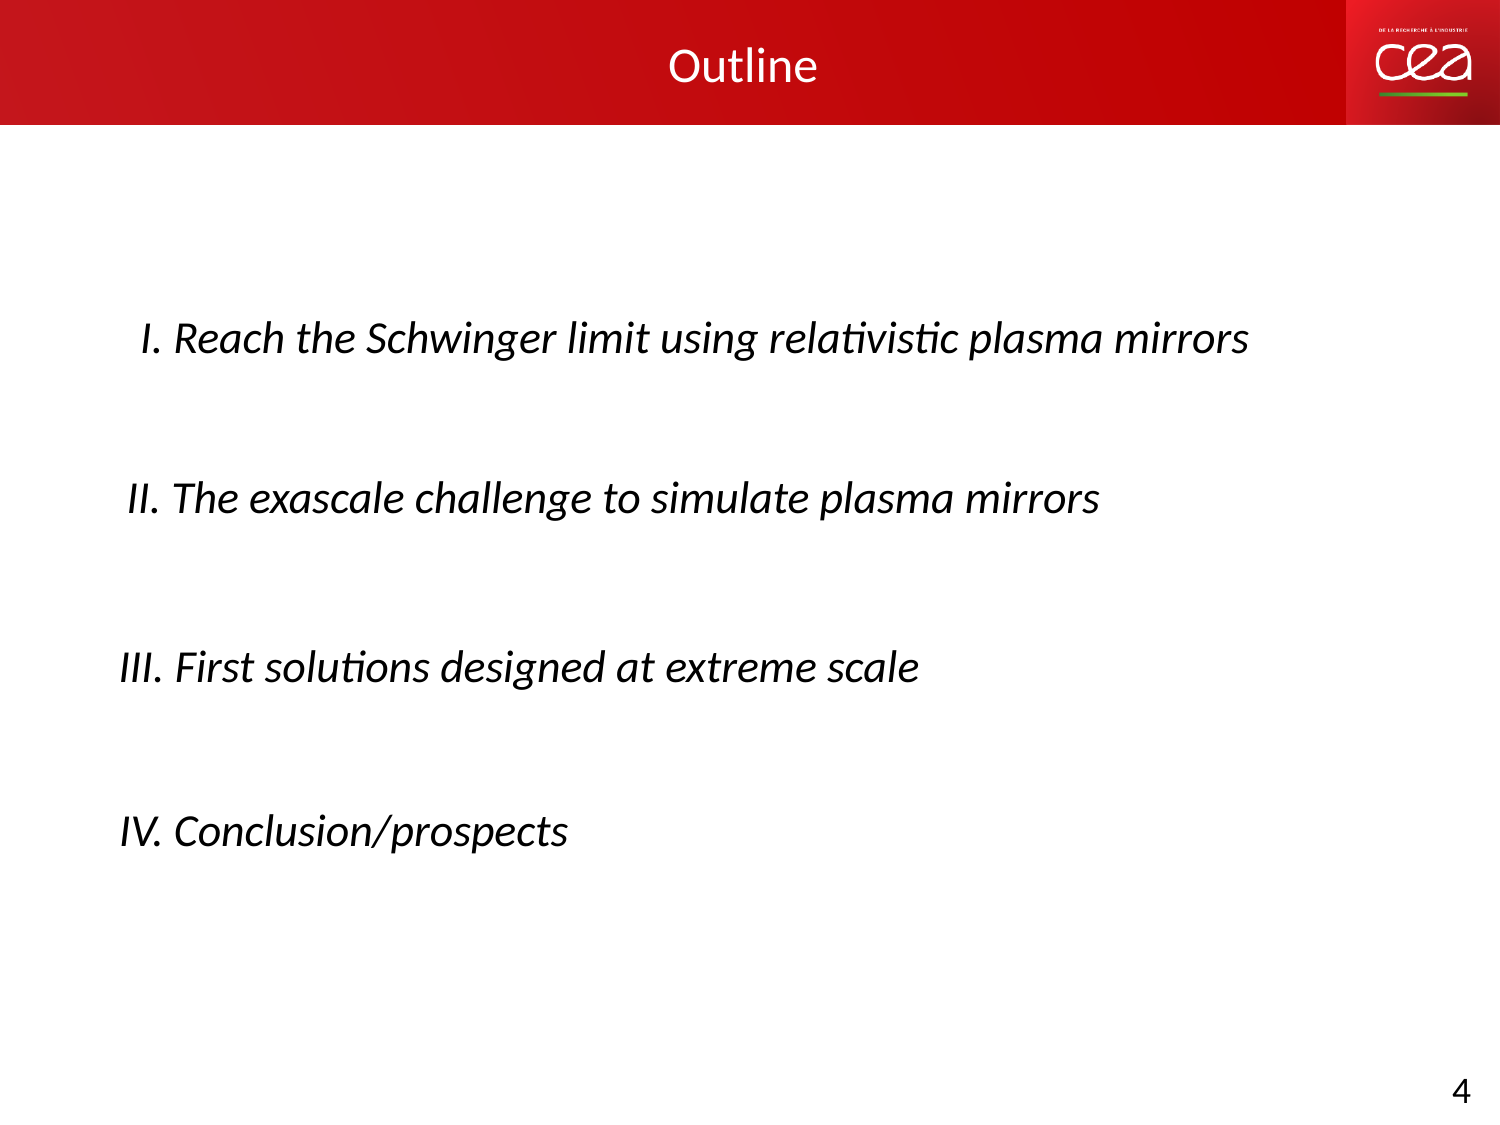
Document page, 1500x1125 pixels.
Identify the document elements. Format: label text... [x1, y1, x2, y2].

text_box 4 [1437, 1058, 1486, 1119]
text_box Outline [653, 24, 845, 100]
picture [1346, 0, 1500, 125]
text_box III. First solutions designed at extreme scale [103, 629, 935, 699]
text_box IV. Conclusion/prospects [104, 793, 584, 864]
text_box [0, 0, 1348, 126]
text_box I. Reach the Schwinger limit using relativistic plasma mirrors [125, 300, 1275, 371]
text_box II. The exascale challenge to simulate plasma mirrors [111, 460, 1116, 531]
